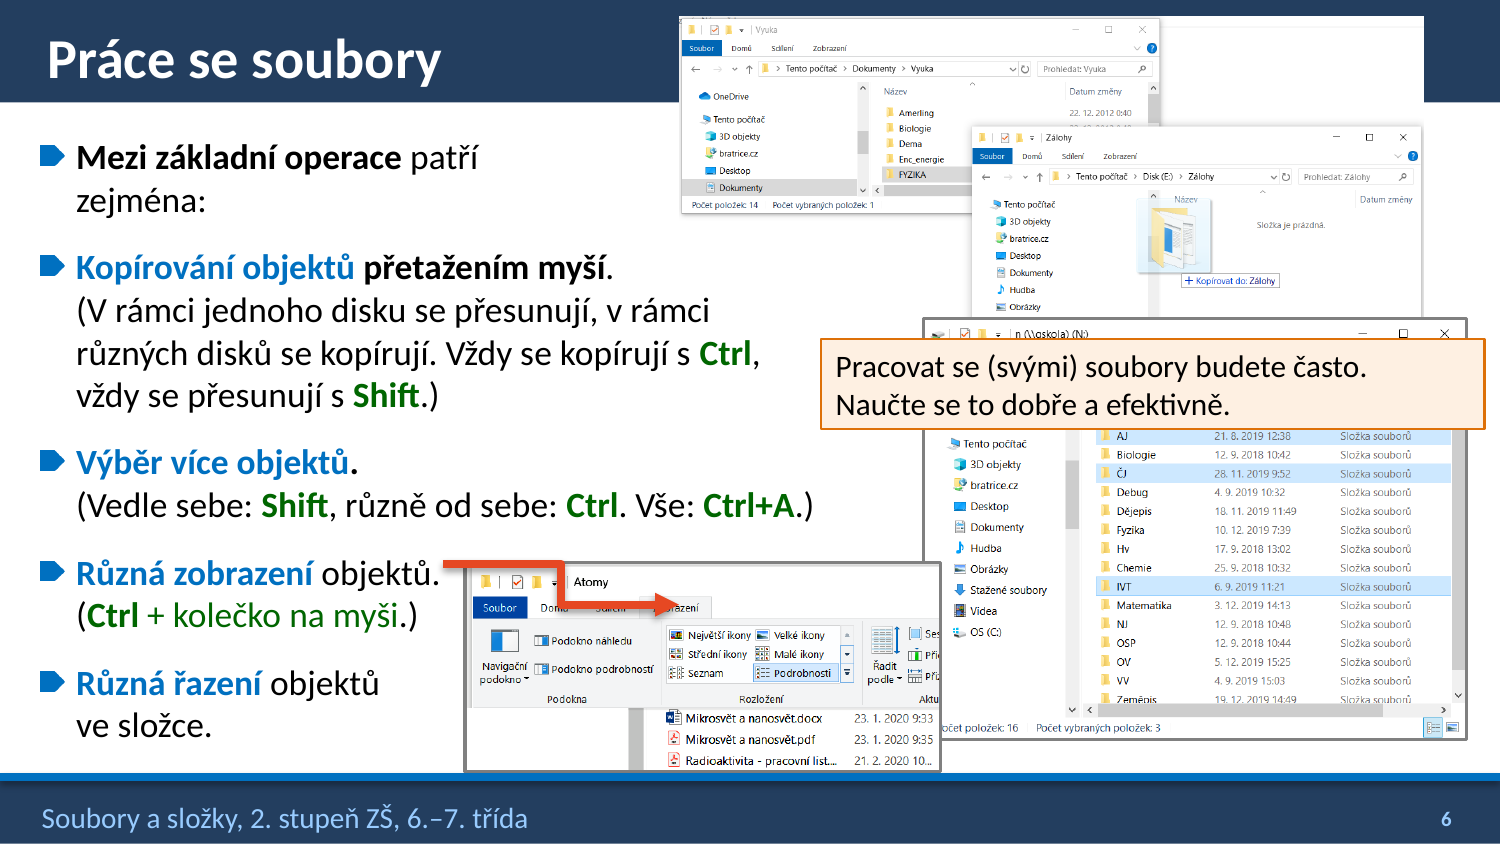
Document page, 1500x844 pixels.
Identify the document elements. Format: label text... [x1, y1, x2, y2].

picture [40, 450, 65, 471]
title Práce se soubory [32, 9, 1467, 103]
text_box Pracovat se (svými) soubory budete často. Naučte se to dobře a efektivně. [820, 380, 918, 429]
picture [466, 16, 1466, 770]
picture [40, 561, 65, 581]
list Mezi základní operace patří zejména: Kopírování objektů přetažením myší. (V rámci jednoho disku se přesunují, v rámci různých disků se kopírují. Vždy se kopírují s Ctrl, vždy se přesunují s Shift.) Výběr více objektů. (Vedle sebe: Shift, různě od sebe: Ctrl. Vše: Ctrl+A.) Různá zobrazení objektů. (Ctrl + kolečko na myši.) Různá řazení objektů ve složce. [31, 119, 833, 772]
picture [40, 255, 65, 276]
picture [40, 671, 65, 692]
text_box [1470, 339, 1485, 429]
slide_number 5 [1345, 796, 1467, 831]
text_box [442, 563, 679, 605]
picture [40, 145, 65, 166]
